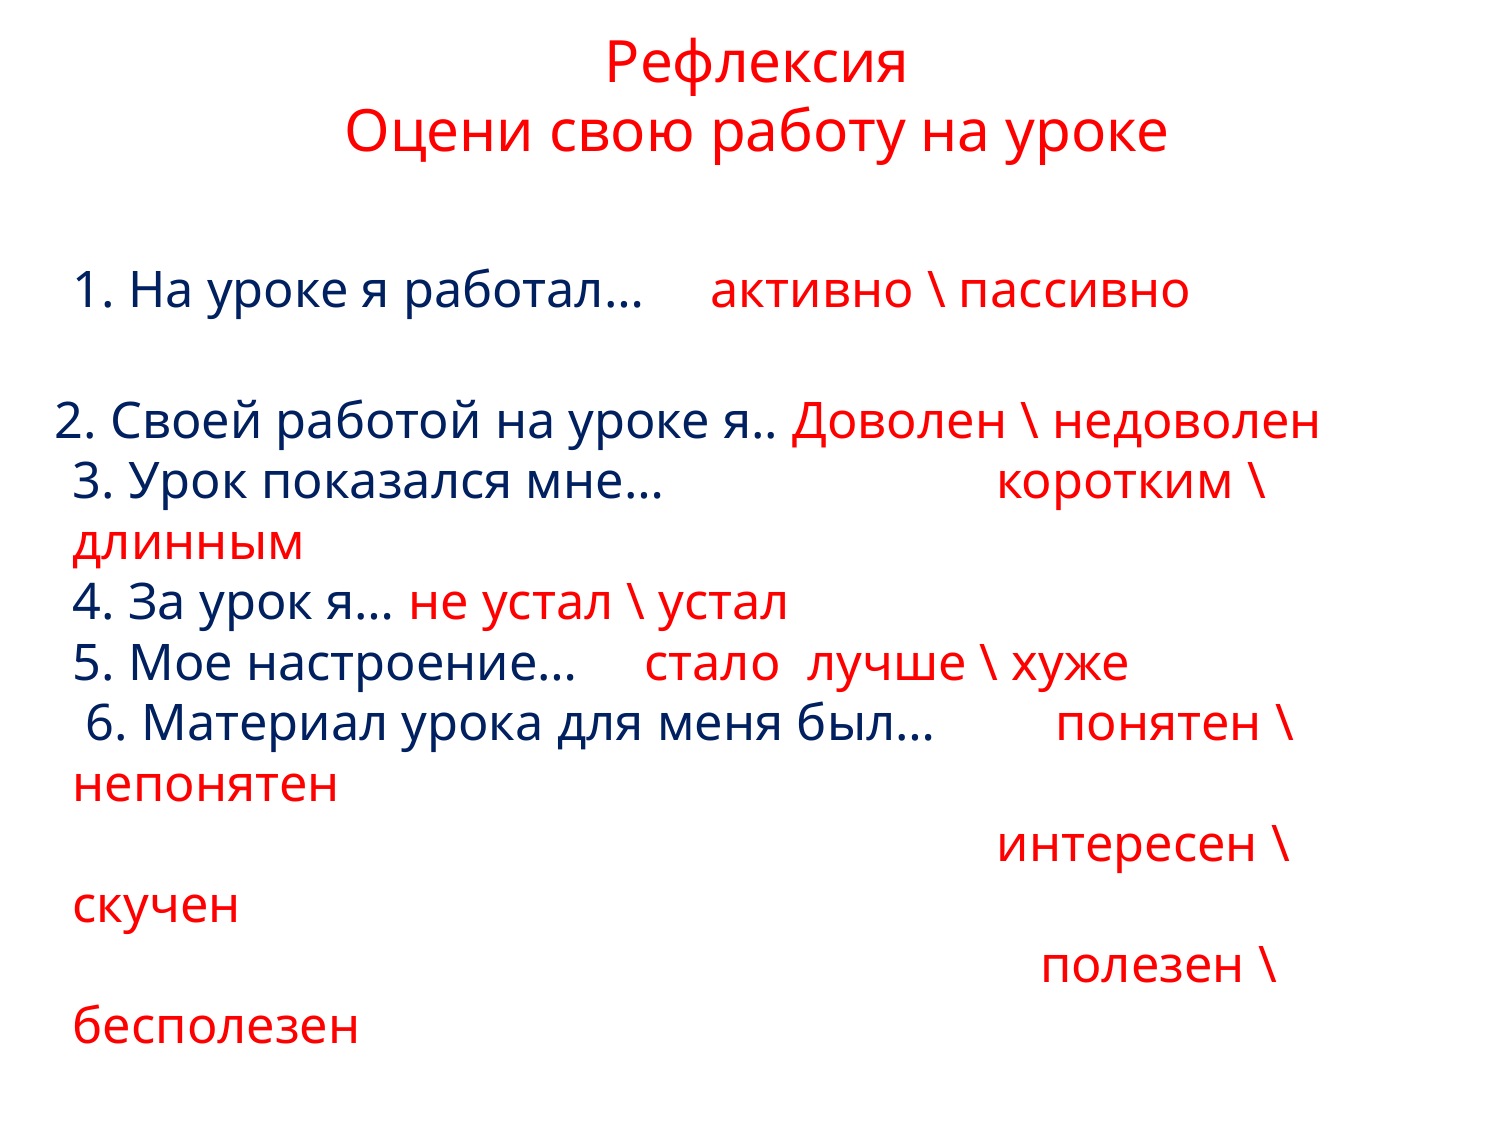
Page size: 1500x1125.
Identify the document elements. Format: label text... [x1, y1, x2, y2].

title Рефлексия Оцени свою работу на уроке [82, 0, 1432, 175]
list 1. На уроке я работал… активно \ пассивно 2. Своей работой на уроке я.. Доволен \ недоволен 3. Урок показался мне… коротким \ длинным 4. За урок я… не устал \ устал 5. Мое настроение… стало лучше \ хуже 6. Материал урока для меня был… понятен \ непонятен интересен \ скучен полезен \ бесполезен [0, 175, 1500, 1125]
